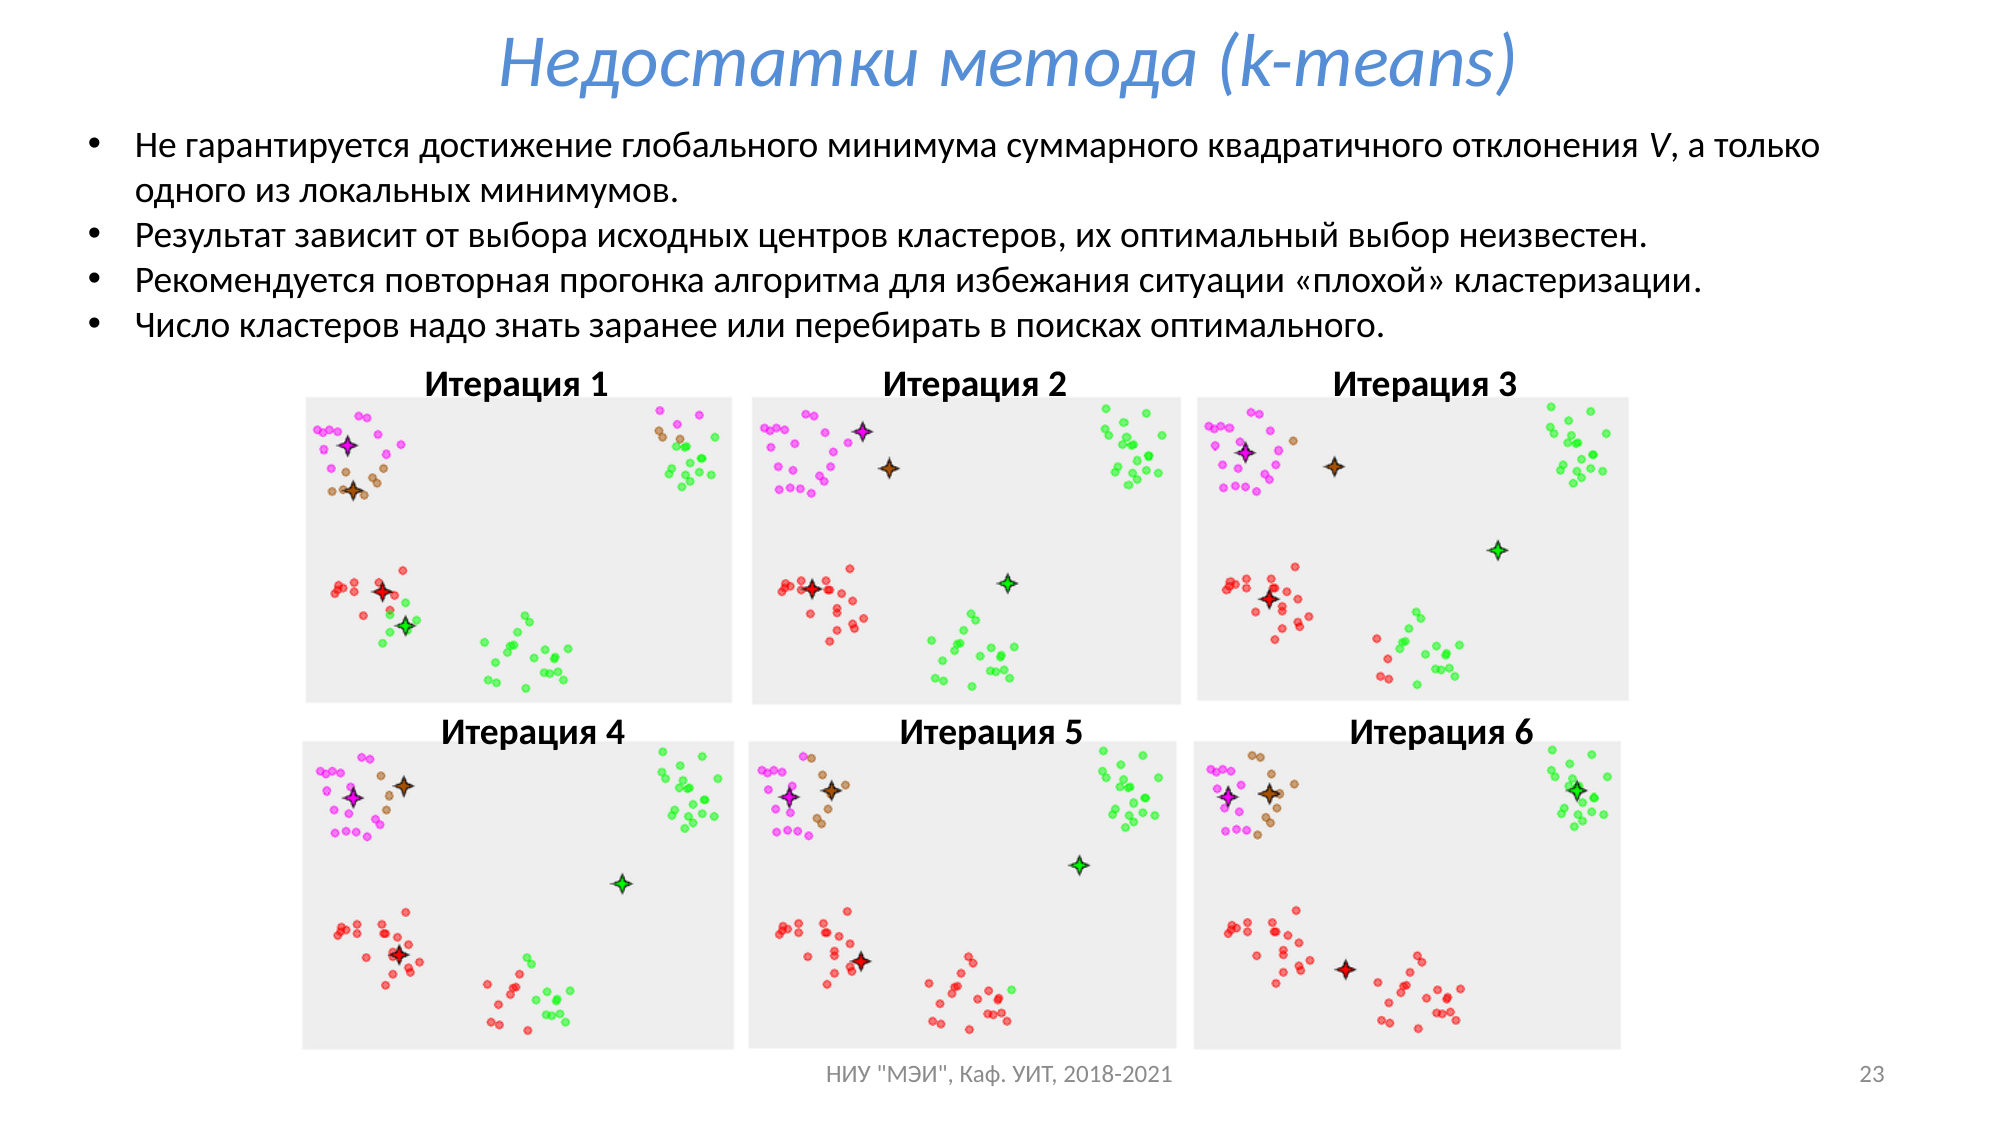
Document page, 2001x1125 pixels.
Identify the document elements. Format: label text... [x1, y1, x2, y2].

slide_number 23 [1433, 1042, 1900, 1103]
text_box Итерация 1 Итерация 2 Итерация 3 [409, 351, 1533, 389]
text_box Не гарантируется достижение глобального минимума суммарного квадратичного отклонения V, а только одного из локальных минимумов. Результат зависит от выбора исходных центров кластеров, их оптимальный выбор неизвестен. Рекомендуется повторная прогонка алгоритма для избежания ситуации «плохой» кластеризации. Число кластеров надо знать заранее или перебирать в поисках оптимального. [73, 112, 1919, 353]
text_box Итерация 4 Итерация 5 Итерация 6 [426, 719, 1549, 734]
picture [297, 391, 1635, 713]
picture [293, 735, 1631, 1057]
title Недостатки метода (k-means) [47, 0, 1969, 114]
footer НИУ "МЭИ", Каф. УИТ, 2018-2021 [683, 1066, 1317, 1103]
